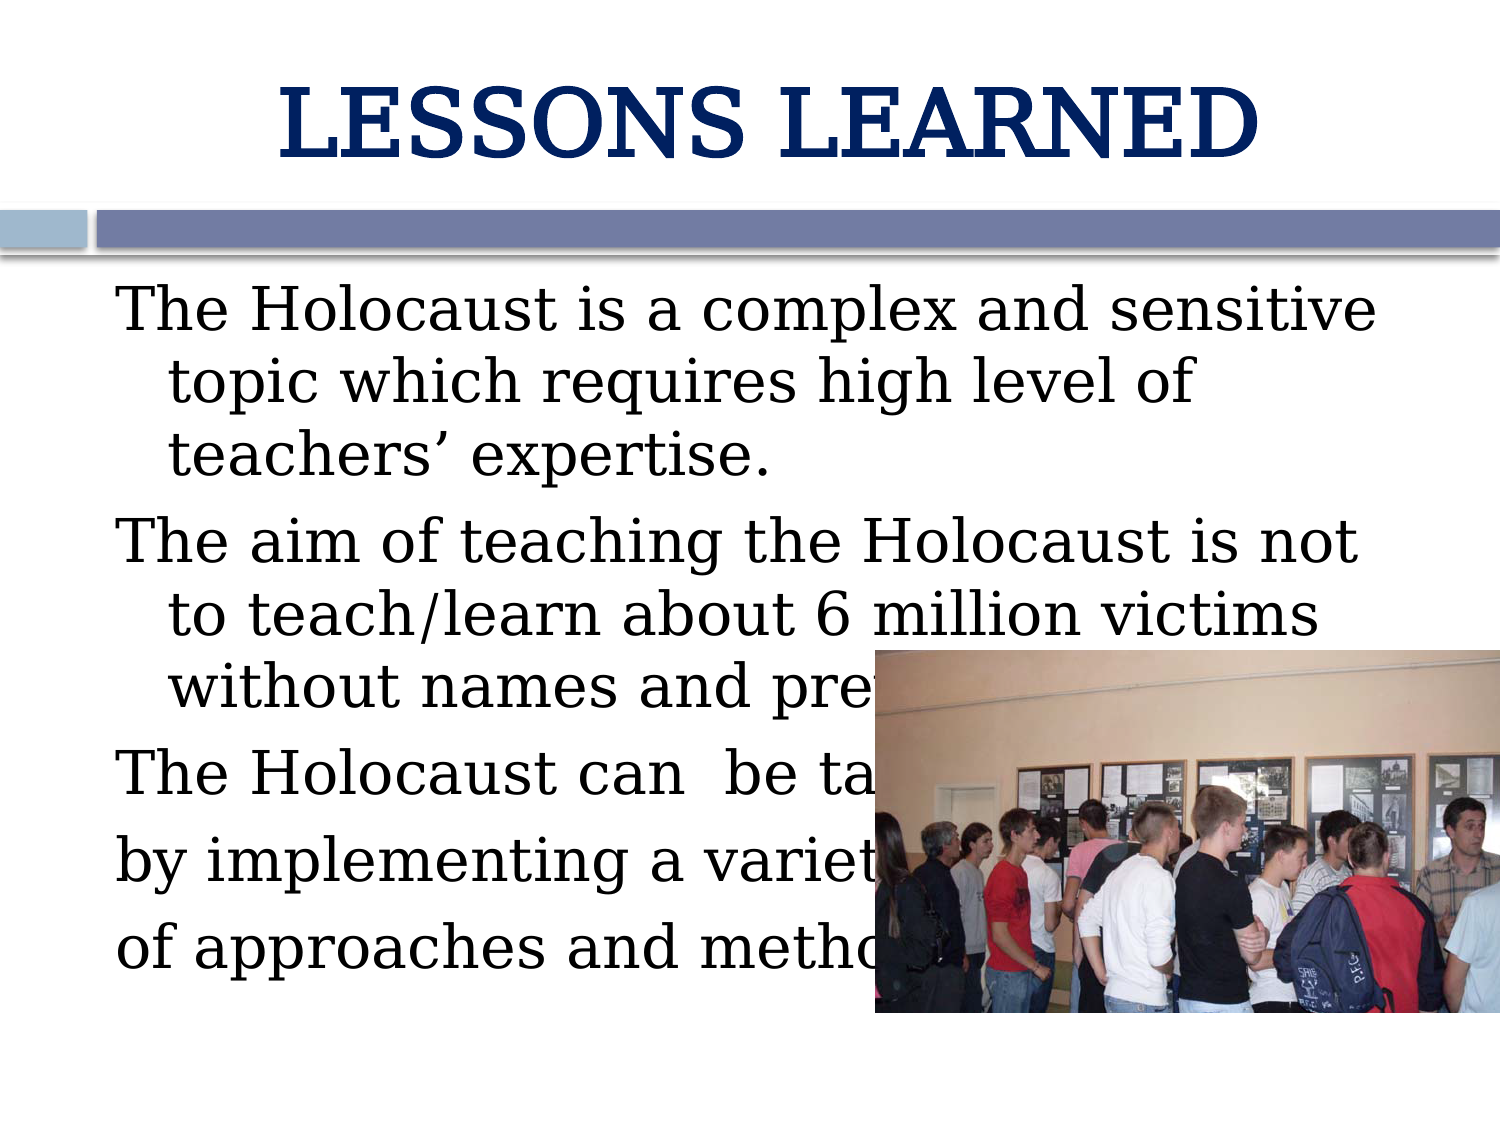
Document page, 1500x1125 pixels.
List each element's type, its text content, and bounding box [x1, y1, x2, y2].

title LESSONS LEARNED [100, 37, 1438, 200]
list The Holocaust is a complex and sensitive topic which requires high level of teachers’ expertise. The aim of teaching the Holocaust is not to teach/learn about 6 million victims without names and previous life. The Holocaust can be taught by implementing a variety of approaches and methods. [100, 262, 1438, 1000]
picture [874, 649, 1500, 1013]
